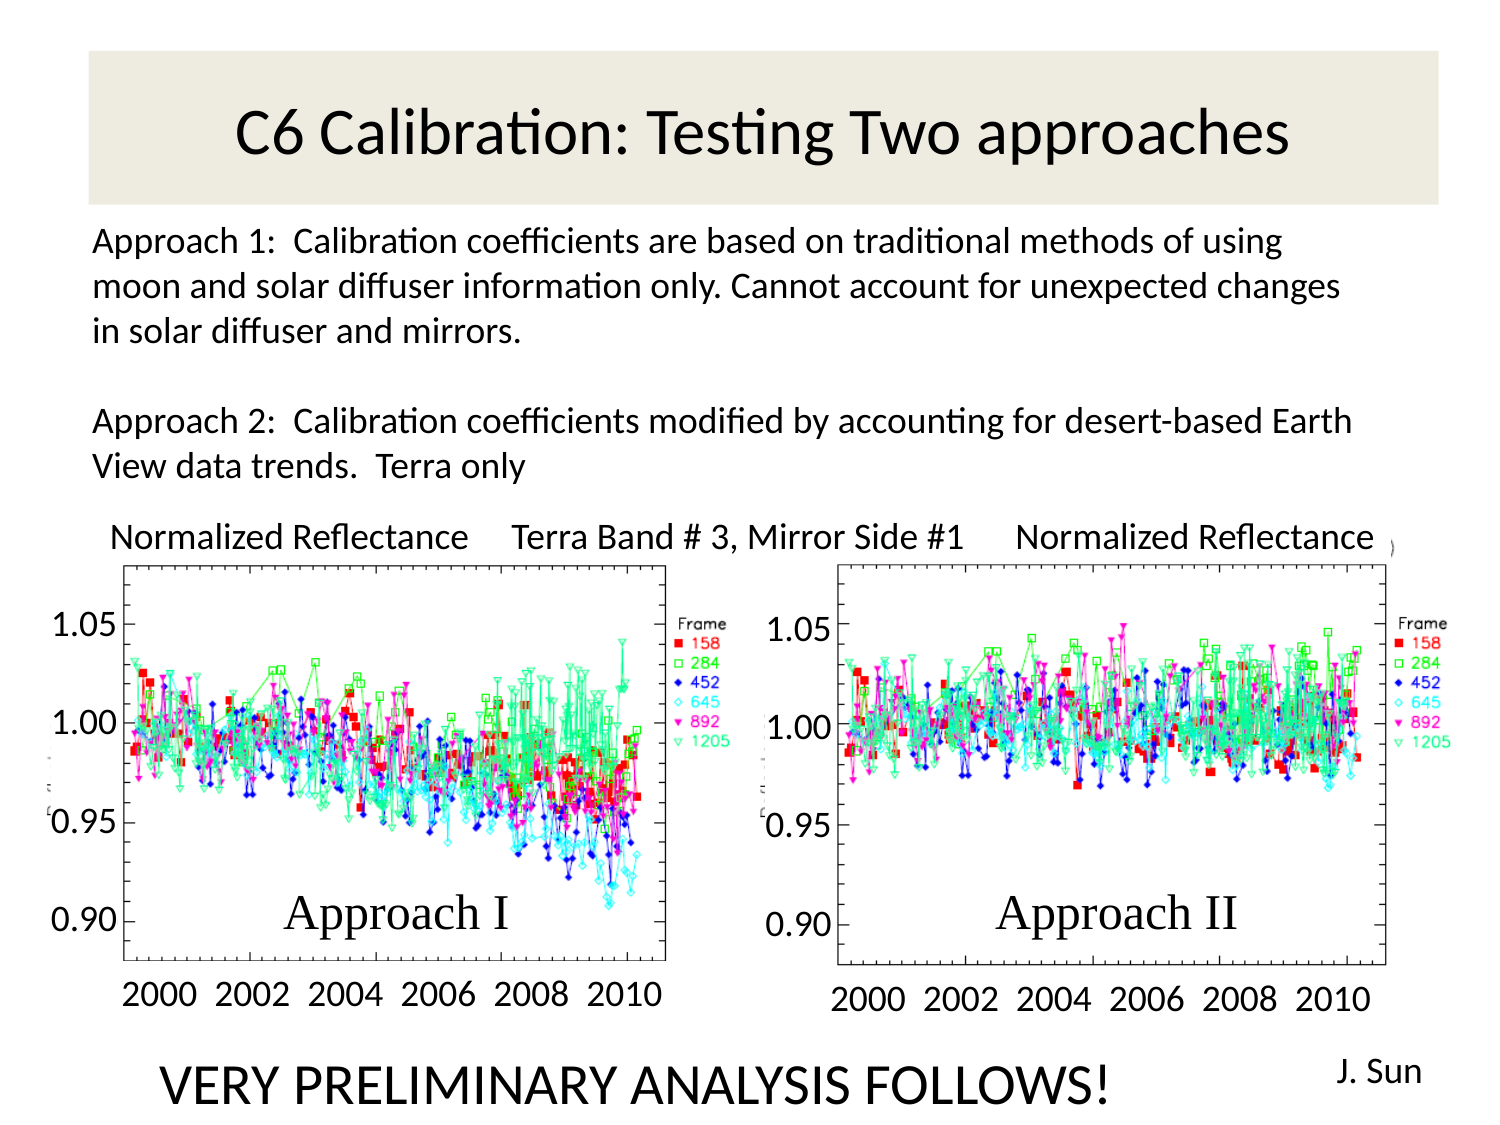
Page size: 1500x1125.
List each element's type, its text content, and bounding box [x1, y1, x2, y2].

text_box Normalized Reflectance Terra Band # 3, Mirror Side #1 Normalized Reflectance [94, 504, 1391, 565]
text_box VERY PRELIMINARY ANALYSIS FOLLOWS! [144, 1039, 1142, 1124]
title C6 Calibration: Testing Two approaches [88, 50, 1439, 205]
picture [40, 532, 734, 1020]
text_box J. Sun [1321, 1039, 1439, 1099]
text_box Approach 1: Calibration coefficients are based on traditional methods of using moon and solar diffuser information only. Cannot account for unexpected changes in solar diffuser and mirrors. Approach 2: Calibration coefficients modified by accounting for desert-based Earth View data trends. Terra only [77, 208, 1389, 494]
picture [758, 534, 1455, 1022]
